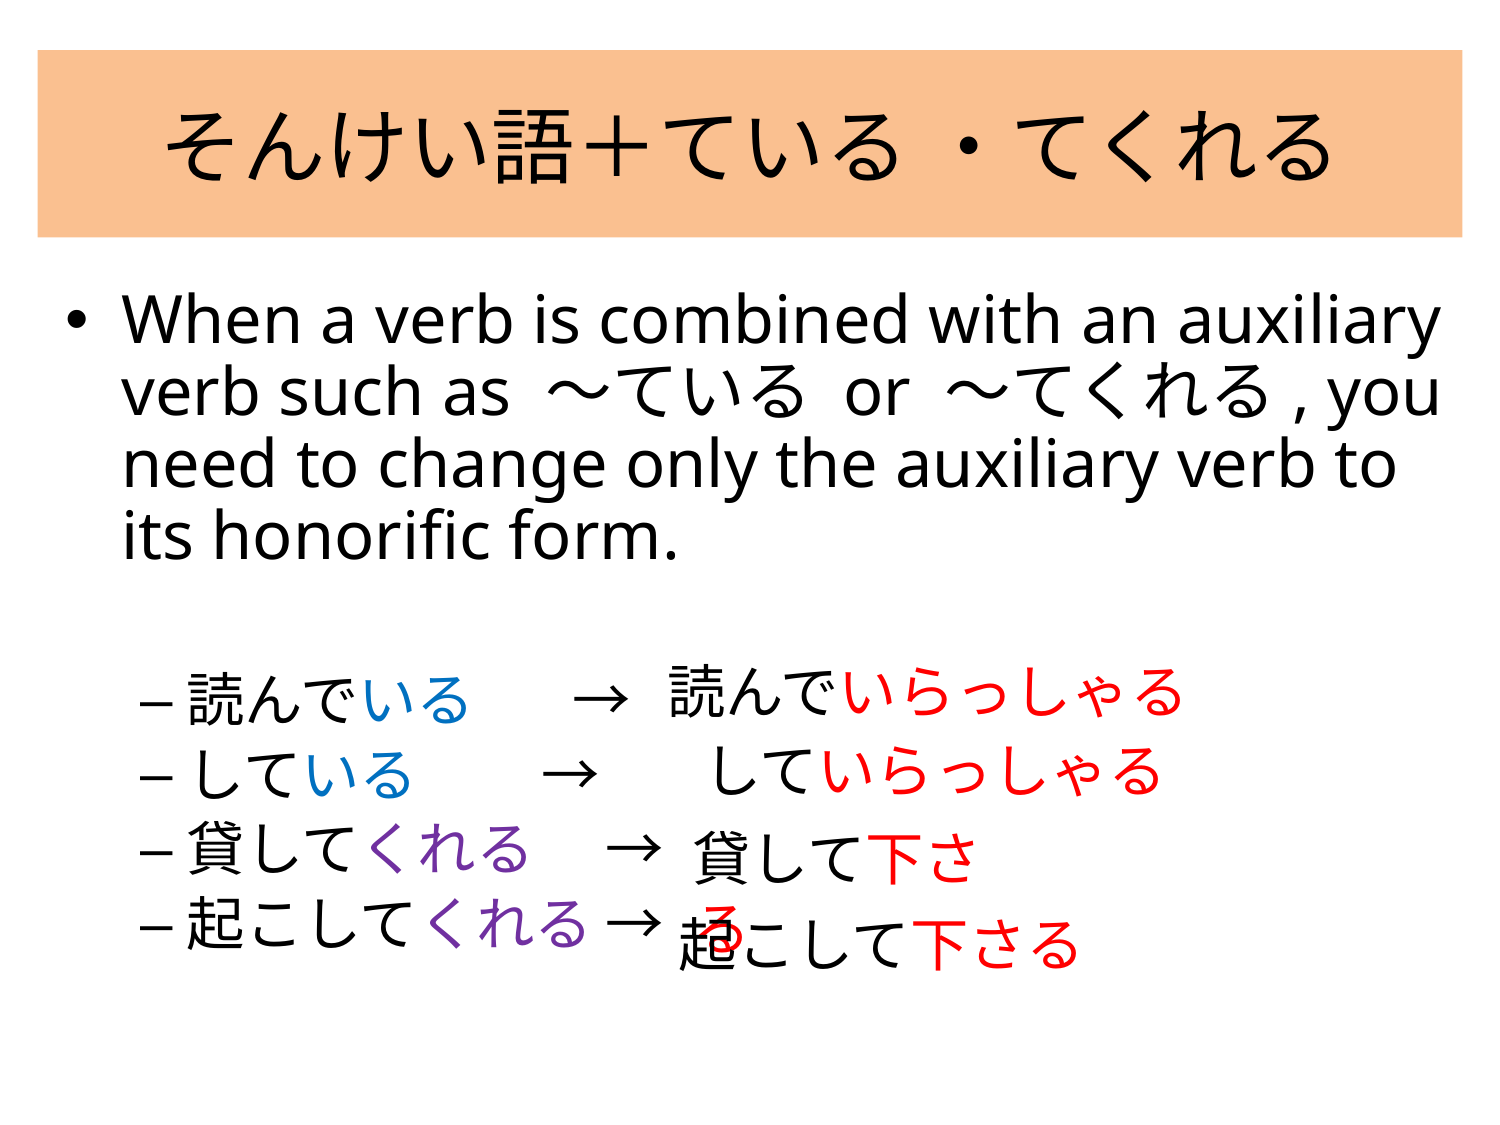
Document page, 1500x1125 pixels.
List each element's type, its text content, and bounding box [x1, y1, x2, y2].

text_box 貸して下さる [677, 815, 1032, 900]
text_box 読んでいらっしゃる [652, 648, 1411, 733]
text_box していらっしゃる [613, 735, 1200, 813]
title そんけい語＋ている ・てくれる [37, 50, 1463, 238]
text_box 起こして下さる [664, 900, 1200, 986]
list When a verb is combined with an auxiliary verb such as 〜ている or 〜てくれる, you need to change only the auxiliary verb to its honorific form. 読んでいる → している → 貸してくれる → 起こしてくれる → [50, 278, 1463, 1050]
